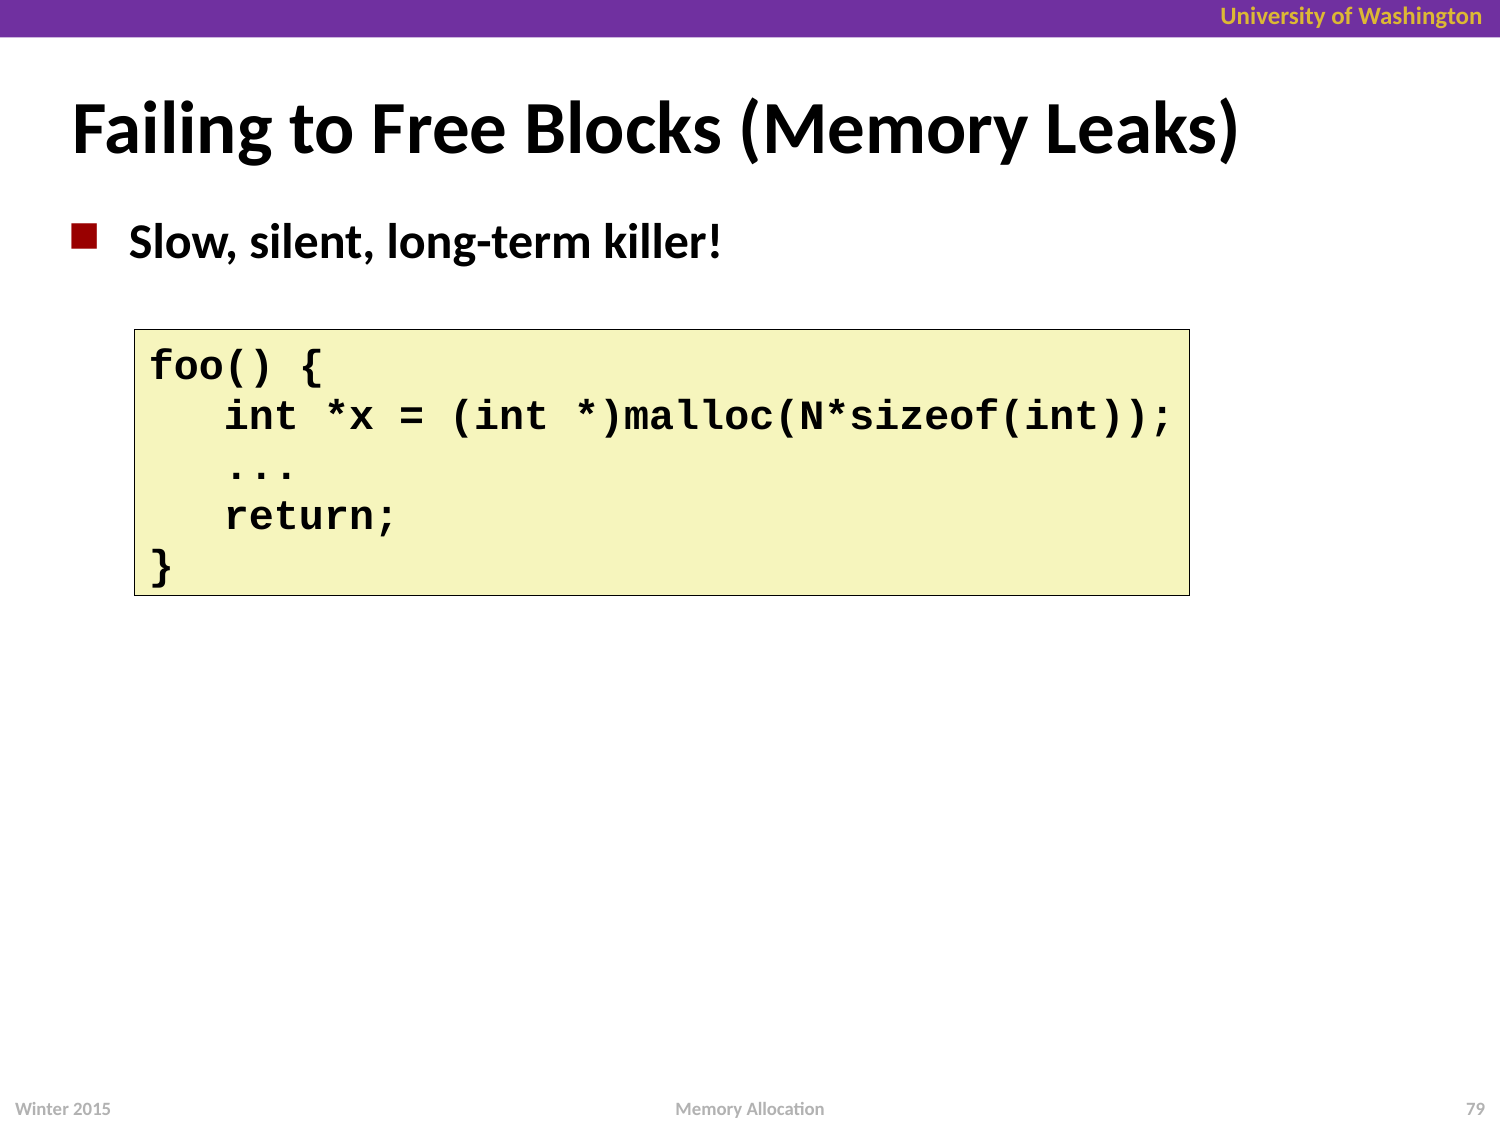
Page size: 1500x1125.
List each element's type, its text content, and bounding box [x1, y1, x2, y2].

title Failing to Free Blocks (Memory Leaks) [57, 46, 1488, 213]
slide_number Winter 2015 [0, 1077, 450, 1125]
slide_number 79 [1400, 1077, 1500, 1125]
text_box foo() { int *x = (int *)malloc(N*sizeof(int)); ... return; } [134, 329, 1189, 596]
footer Memory Allocation [512, 1077, 988, 1125]
list Slow, silent, long-term killer! [57, 205, 1421, 1063]
